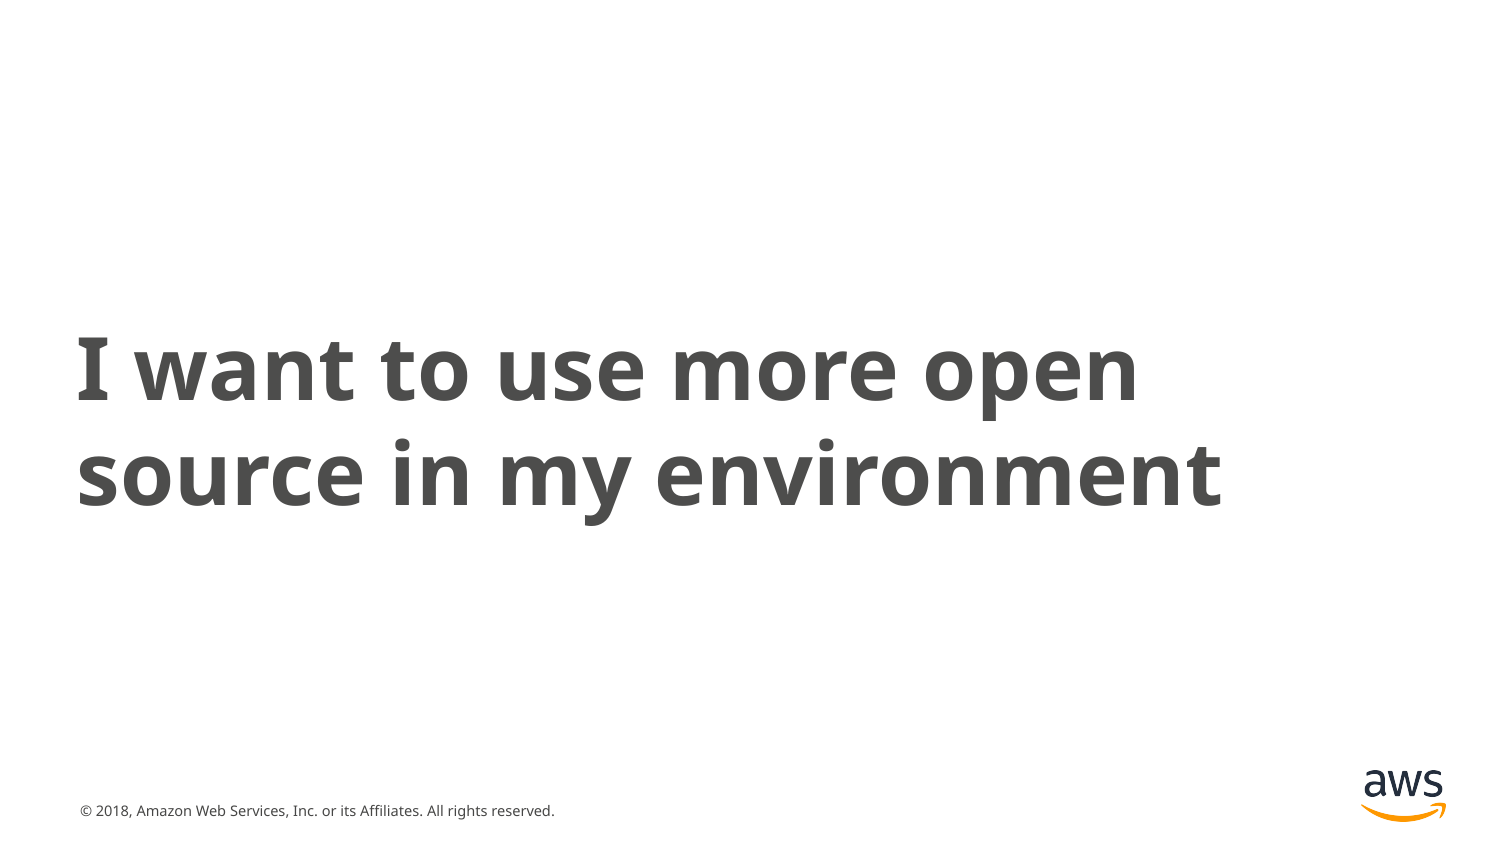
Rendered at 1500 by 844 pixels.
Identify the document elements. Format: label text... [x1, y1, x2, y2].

title I want to use more open source in my environment [61, 341, 1337, 494]
picture [1361, 770, 1446, 822]
